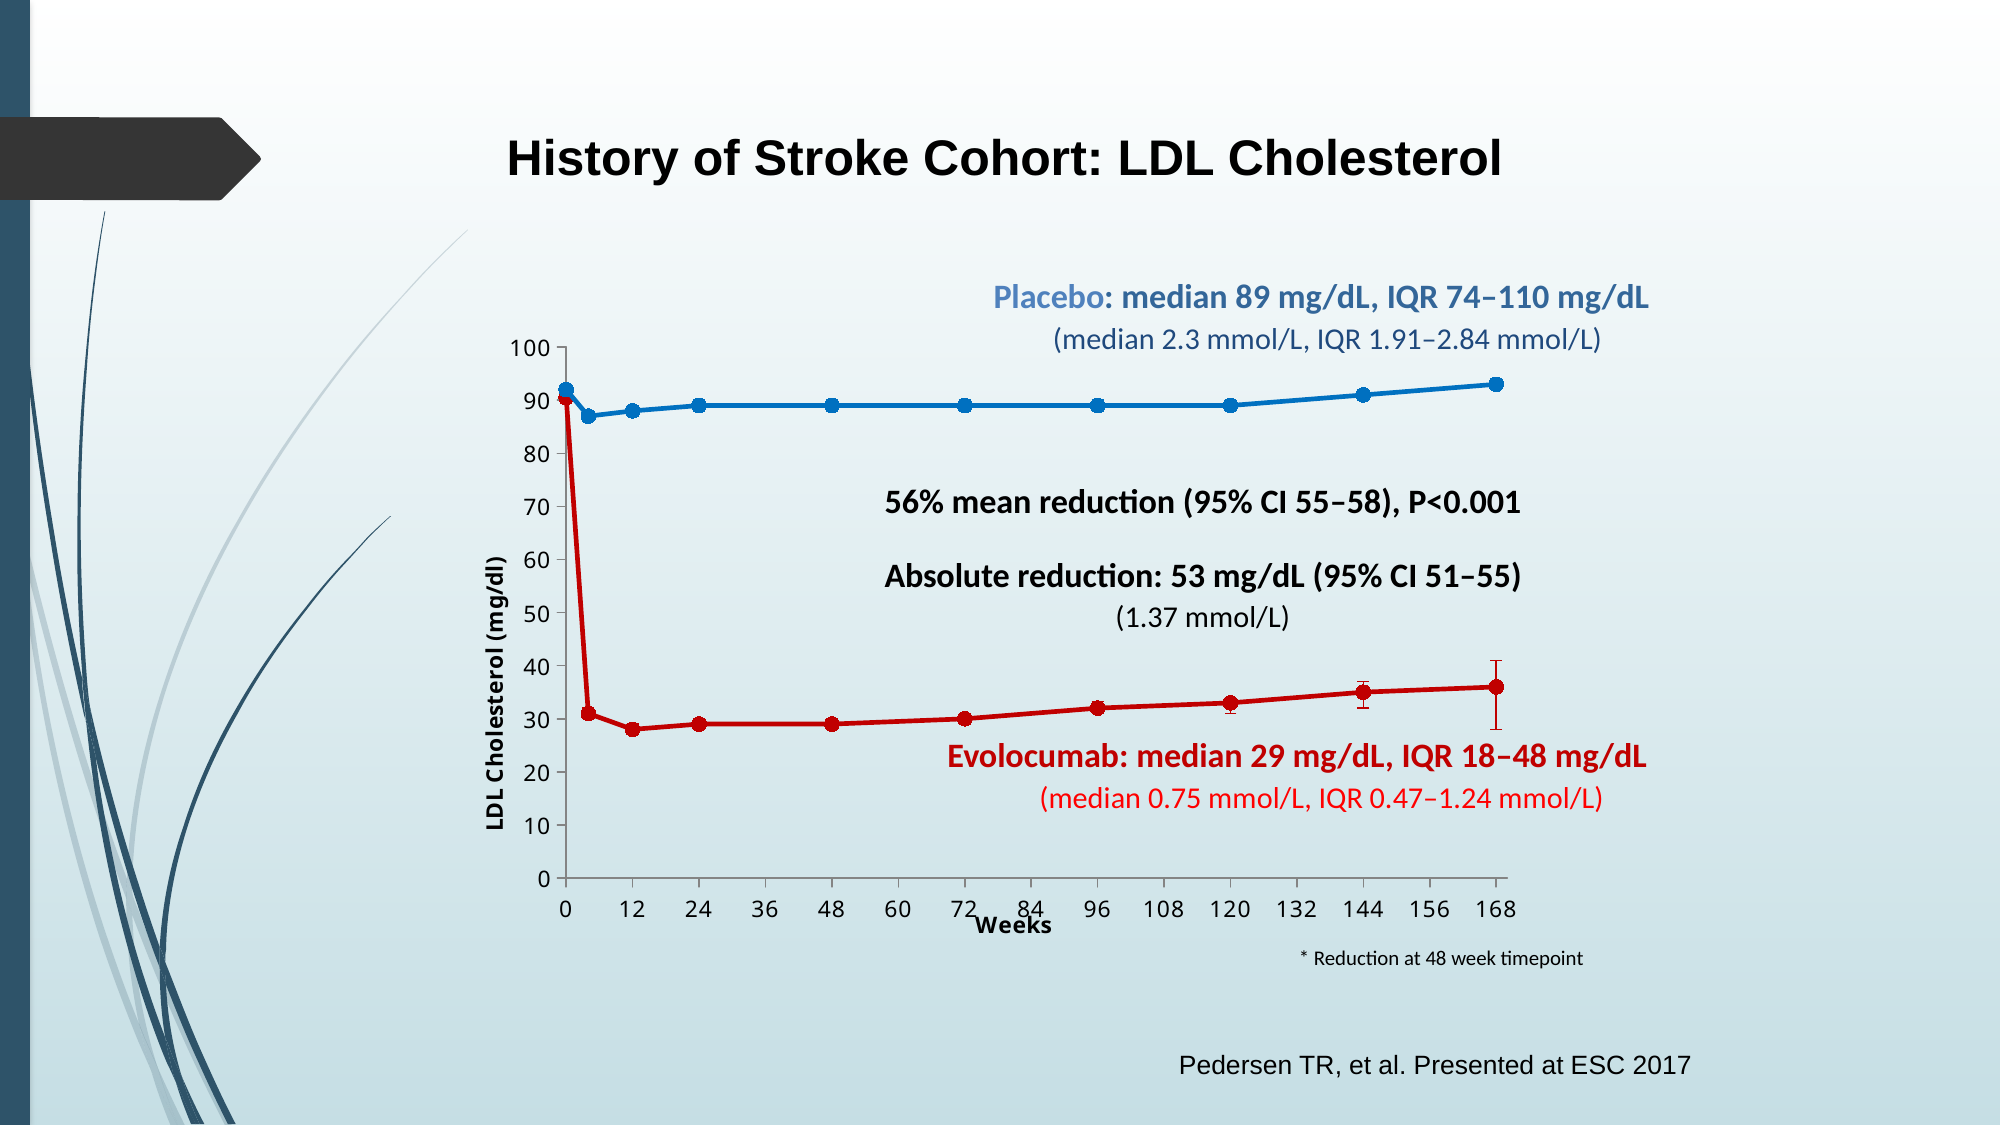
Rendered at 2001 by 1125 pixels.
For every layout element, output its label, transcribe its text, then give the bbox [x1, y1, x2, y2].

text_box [865, 266, 1668, 783]
text_box * Reduction at 48 week timepoint [1284, 936, 1599, 977]
text_box (median 0.75 mmol/L, IQR 0.47–1.24 mmol/L) [1550, 791, 1619, 823]
text_box Pedersen TR, et al. Presented at ESC 2017 [1106, 1040, 1745, 1088]
text_box History of Stroke Cohort: LDL Cholesterol [289, 0, 1721, 191]
chart [451, 331, 1546, 948]
